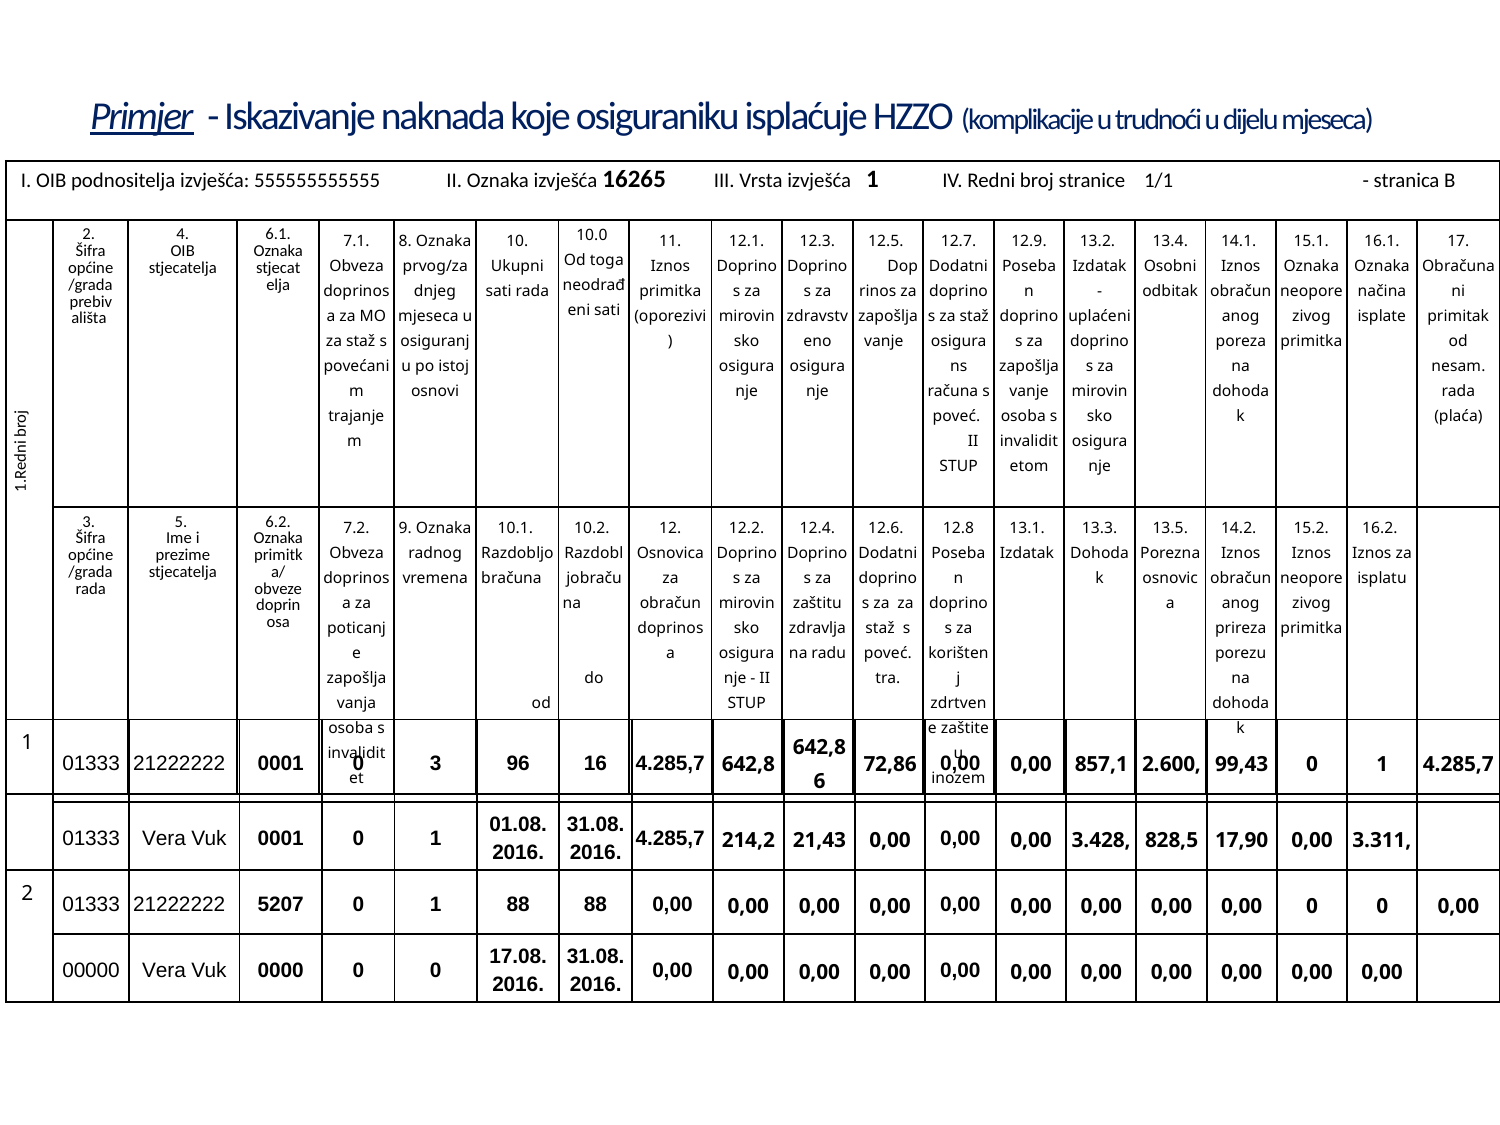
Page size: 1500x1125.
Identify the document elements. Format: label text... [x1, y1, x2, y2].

table_cell 0,00 [785, 935, 854, 1001]
table_cell 0,00 [785, 871, 854, 933]
table_cell 0,00 [633, 871, 712, 933]
table_header 4.285,7 [633, 720, 712, 801]
table_header I. OIB podnositelja izvješća: 555555555555 II. Oznaka izvješća 16265 III. Vrsta izvješća 1 IV. Redni broj stranice 1/1 - stranica B [7, 162, 1499, 219]
table_cell 0,00 [926, 871, 995, 933]
table_cell 17.08. 2016. [478, 935, 558, 1001]
table_header 16 [560, 720, 631, 801]
table_header 12.3. Doprinos za zdravstveno osiguranje [783, 221, 852, 506]
table_cell 214,2 [714, 803, 783, 869]
table_header 0 [1278, 720, 1346, 801]
table_header 0 [323, 720, 394, 801]
table_header 21222222 [130, 720, 239, 801]
table_header 13.2. Izdatak - uplaćeni doprinos za mirovinsko osiguranje [1065, 221, 1134, 506]
table_cell 31.08. 2016. [560, 935, 631, 1001]
table_header 1.Redni broj [7, 221, 52, 507]
table_cell 0,00 [714, 871, 783, 933]
table_cell 21222222 [130, 871, 239, 933]
table_cell 0,00 [1278, 935, 1346, 1001]
table_header 4. OIB stjecatelja [129, 221, 236, 506]
table_header 0,00 [926, 720, 995, 801]
table_header 642,8 [714, 720, 783, 801]
table_header 12.1. Doprinos za mirovinsko osiguranje [712, 221, 781, 506]
table_cell 0,00 [856, 871, 924, 933]
table_cell 5207 [240, 871, 321, 933]
table_cell [7, 507, 52, 719]
table_cell Vera Vuk [130, 935, 239, 1001]
table_cell [7, 934, 52, 1001]
table_cell 14.2. Iznos obračunanog prireza porezu na dohodak [1206, 508, 1275, 719]
table_header 17. Obračunani primitak od nesam. rada (plaća) [1418, 221, 1499, 506]
table_header 16.1. Oznaka načina isplate [1348, 221, 1416, 506]
table_cell 88 [478, 871, 558, 933]
table_cell 0,00 [1137, 871, 1206, 933]
table_cell 3. Šifra općine/grada rada [54, 508, 127, 719]
table_cell 0,00 [997, 935, 1065, 1001]
table_cell Vera Vuk [130, 803, 239, 869]
table_cell 3.428, [1067, 803, 1135, 869]
table_header 12.7. Dodatni doprinos za staž osigurans računa s poveć. II STUP [924, 221, 993, 506]
table_cell 0,00 [856, 803, 924, 869]
table_header 6.1. Oznaka stjecatelja [238, 221, 318, 506]
table_cell 15.2. Iznos neoporezivog primitka [1277, 508, 1346, 719]
table_header 857,1 [1067, 720, 1135, 801]
table_cell 13.3. Dohodak [1065, 508, 1134, 719]
table_cell 0,00 [714, 935, 783, 1001]
table_cell 0,00 [1208, 935, 1276, 1001]
table_header 12.5. Doprinos za zapošljavanje [854, 221, 922, 506]
table_cell 7.2. Obveza doprinosa za poticanje zapošljavanja osoba s invaliditet [320, 508, 393, 719]
table_cell 31.08. 2016. [560, 803, 631, 869]
table_cell 0,00 [856, 935, 924, 1001]
table_cell 9. Oznaka radnog vremena [395, 508, 475, 719]
table_cell 0 [323, 871, 394, 933]
table_header 3 [395, 720, 476, 801]
table_cell 0,00 [1208, 871, 1276, 933]
table_cell 01333 [54, 803, 128, 869]
table_cell 0,00 [926, 935, 995, 1001]
table_cell 6.2. Oznaka primitka/ obveze doprinosa [238, 508, 318, 719]
table_cell 4.285,7 [633, 803, 712, 869]
table_cell [1418, 508, 1499, 719]
table_cell 0001 [240, 803, 321, 869]
table_header 14.1. Iznos obračunanog poreza na dohodak [1206, 221, 1275, 506]
table_header 8. Oznaka prvog/zadnjeg mjeseca u osiguranju po istoj osnovi [395, 221, 475, 506]
table_cell 1 [395, 871, 476, 933]
table_cell 01333 [54, 871, 128, 933]
table_cell 12.8 Poseban doprinos za korištenj zdrtvene zaštite u inozem [924, 508, 993, 719]
table_cell 5. Ime i prezime stjecatelja [129, 508, 236, 719]
table_cell 0 [323, 935, 394, 1001]
table_cell 10.1. Razdobljobračuna od [477, 508, 558, 719]
table_header 7.1. Obveza doprinosa za MO za staž s povećanim trajanjem [320, 221, 393, 506]
table_cell [1418, 935, 1499, 1001]
table_cell 0,00 [1137, 935, 1206, 1001]
table_header 15.1. Oznaka neoporezivog primitka [1277, 221, 1346, 506]
table_cell 00000 [54, 935, 128, 1001]
table_header 01333 [54, 720, 128, 801]
table_cell 12.6. Dodatni doprinos za za staž s poveć. tra. [854, 508, 922, 719]
table_header 11. Iznos primitka (oporezivi) [630, 221, 711, 506]
table_cell 88 [560, 871, 631, 933]
table_cell 12.4. Doprinos za zaštitu zdravlja na radu [783, 508, 852, 719]
table_cell 0 [323, 803, 394, 869]
table_header 72,86 [856, 720, 924, 801]
table_cell 10.2. Razdobljobračuna do [559, 508, 628, 719]
table_cell 0,00 [1418, 871, 1499, 933]
table_cell 2 [7, 871, 52, 934]
table_header 4.285,7 [1418, 720, 1499, 801]
table_header 1 [7, 720, 52, 802]
table_cell 0,00 [926, 803, 995, 869]
table_cell 828,5 [1137, 803, 1206, 869]
table_cell 0,00 [997, 871, 1065, 933]
table_cell 0 [1348, 871, 1416, 933]
table_header 642,86 [785, 720, 854, 801]
table_cell 3.311, [1348, 803, 1416, 869]
table_cell 12.2. Doprinos za mirovinsko osiguranje - II STUP [712, 508, 781, 719]
table_cell 16.2. Iznos za isplatu [1348, 508, 1416, 719]
table_cell 12. Osnovica za obračun doprinosa [630, 508, 711, 719]
table_header 2. Šifra općine/grada prebivališta [54, 221, 127, 506]
table_cell 0,00 [997, 803, 1065, 869]
table_header 0,00 [997, 720, 1065, 801]
table_cell 0 [1278, 871, 1346, 933]
table_header 99,43 [1208, 720, 1276, 801]
table_cell [1418, 803, 1499, 869]
table_cell 0,00 [1278, 803, 1346, 869]
table_cell 0,00 [1067, 871, 1135, 933]
table_cell 01.08. 2016. [478, 803, 558, 869]
table_header 10.0 Od toga neodrađeni sati [559, 221, 628, 506]
table_header 96 [478, 720, 558, 801]
table_cell 0,00 [1348, 935, 1416, 1001]
table_cell [7, 802, 52, 869]
table_cell 13.5. Porezna osnovica [1136, 508, 1205, 719]
table_header 10. Ukupni sati rada [477, 221, 558, 506]
table_cell 21,43 [785, 803, 854, 869]
table_header 2.600, [1137, 720, 1206, 801]
table_cell 17,90 [1208, 803, 1276, 869]
table_cell 0,00 [1067, 935, 1135, 1001]
table_cell 0,00 [633, 935, 712, 1001]
table_cell 1 [395, 803, 476, 869]
table_header 0001 [240, 720, 321, 801]
table_cell 0 [395, 935, 476, 1001]
table_cell 13.1. Izdatak [995, 508, 1063, 719]
table_header 1 [1348, 720, 1416, 801]
table_header 13.4. Osobni odbitak [1136, 221, 1205, 506]
table_cell 0000 [240, 935, 321, 1001]
table_header 12.9. Poseban doprinos za zapošljavanje osoba s invaliditetom [995, 221, 1063, 506]
title Primjer - Iskazivanje naknada koje osiguraniku isplaćuje HZZO (komplikacije u trudnoći u dijelu mjeseca) [75, 19, 1425, 160]
